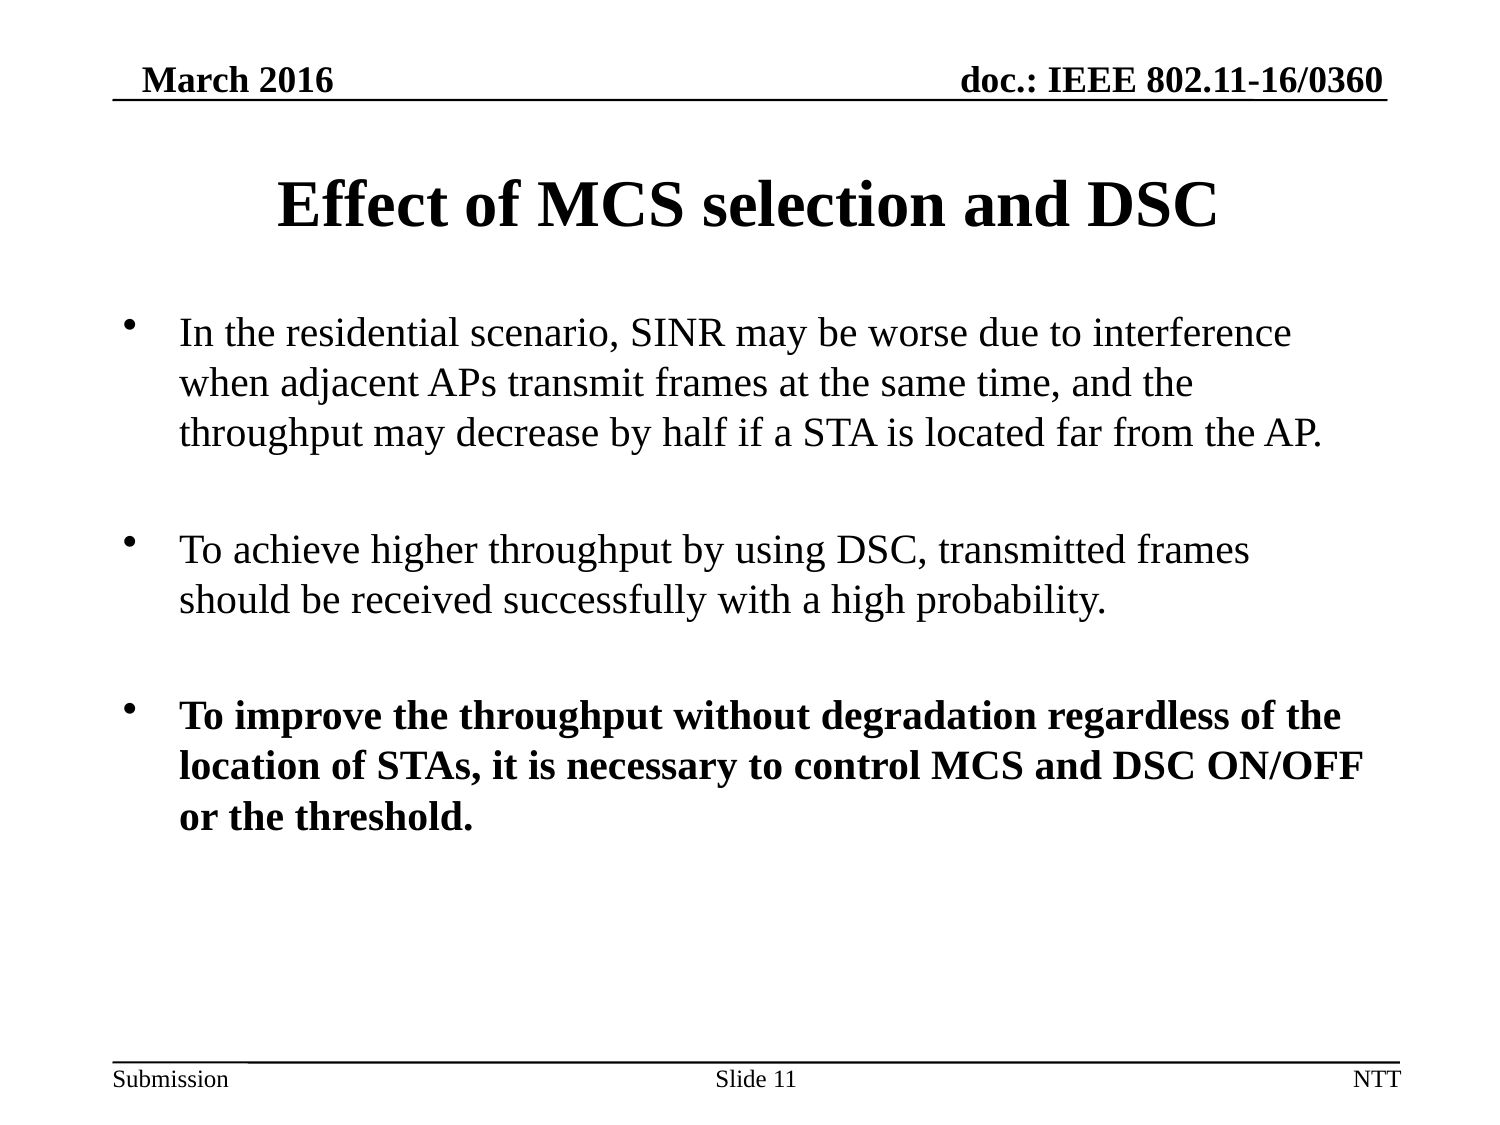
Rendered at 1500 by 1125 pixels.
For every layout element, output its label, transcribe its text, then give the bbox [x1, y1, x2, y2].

footer NTT [1352, 1061, 1402, 1093]
list In the residential scenario, SINR may be worse due to interference when adjacent APs transmit frames at the same time, and the throughput may decrease by half if a STA is located far from the AP. To achieve higher throughput by using DSC, transmitted frames should be received successfully with a high probability. To improve the throughput without degradation regardless of the location of STAs, it is necessary to control MCS and DSC ON/OFF or the threshold. [107, 296, 1384, 973]
slide_number Slide 11 [712, 1061, 800, 1093]
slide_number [139, 54, 335, 101]
title Effect of MCS selection and DSC [112, 112, 1388, 288]
